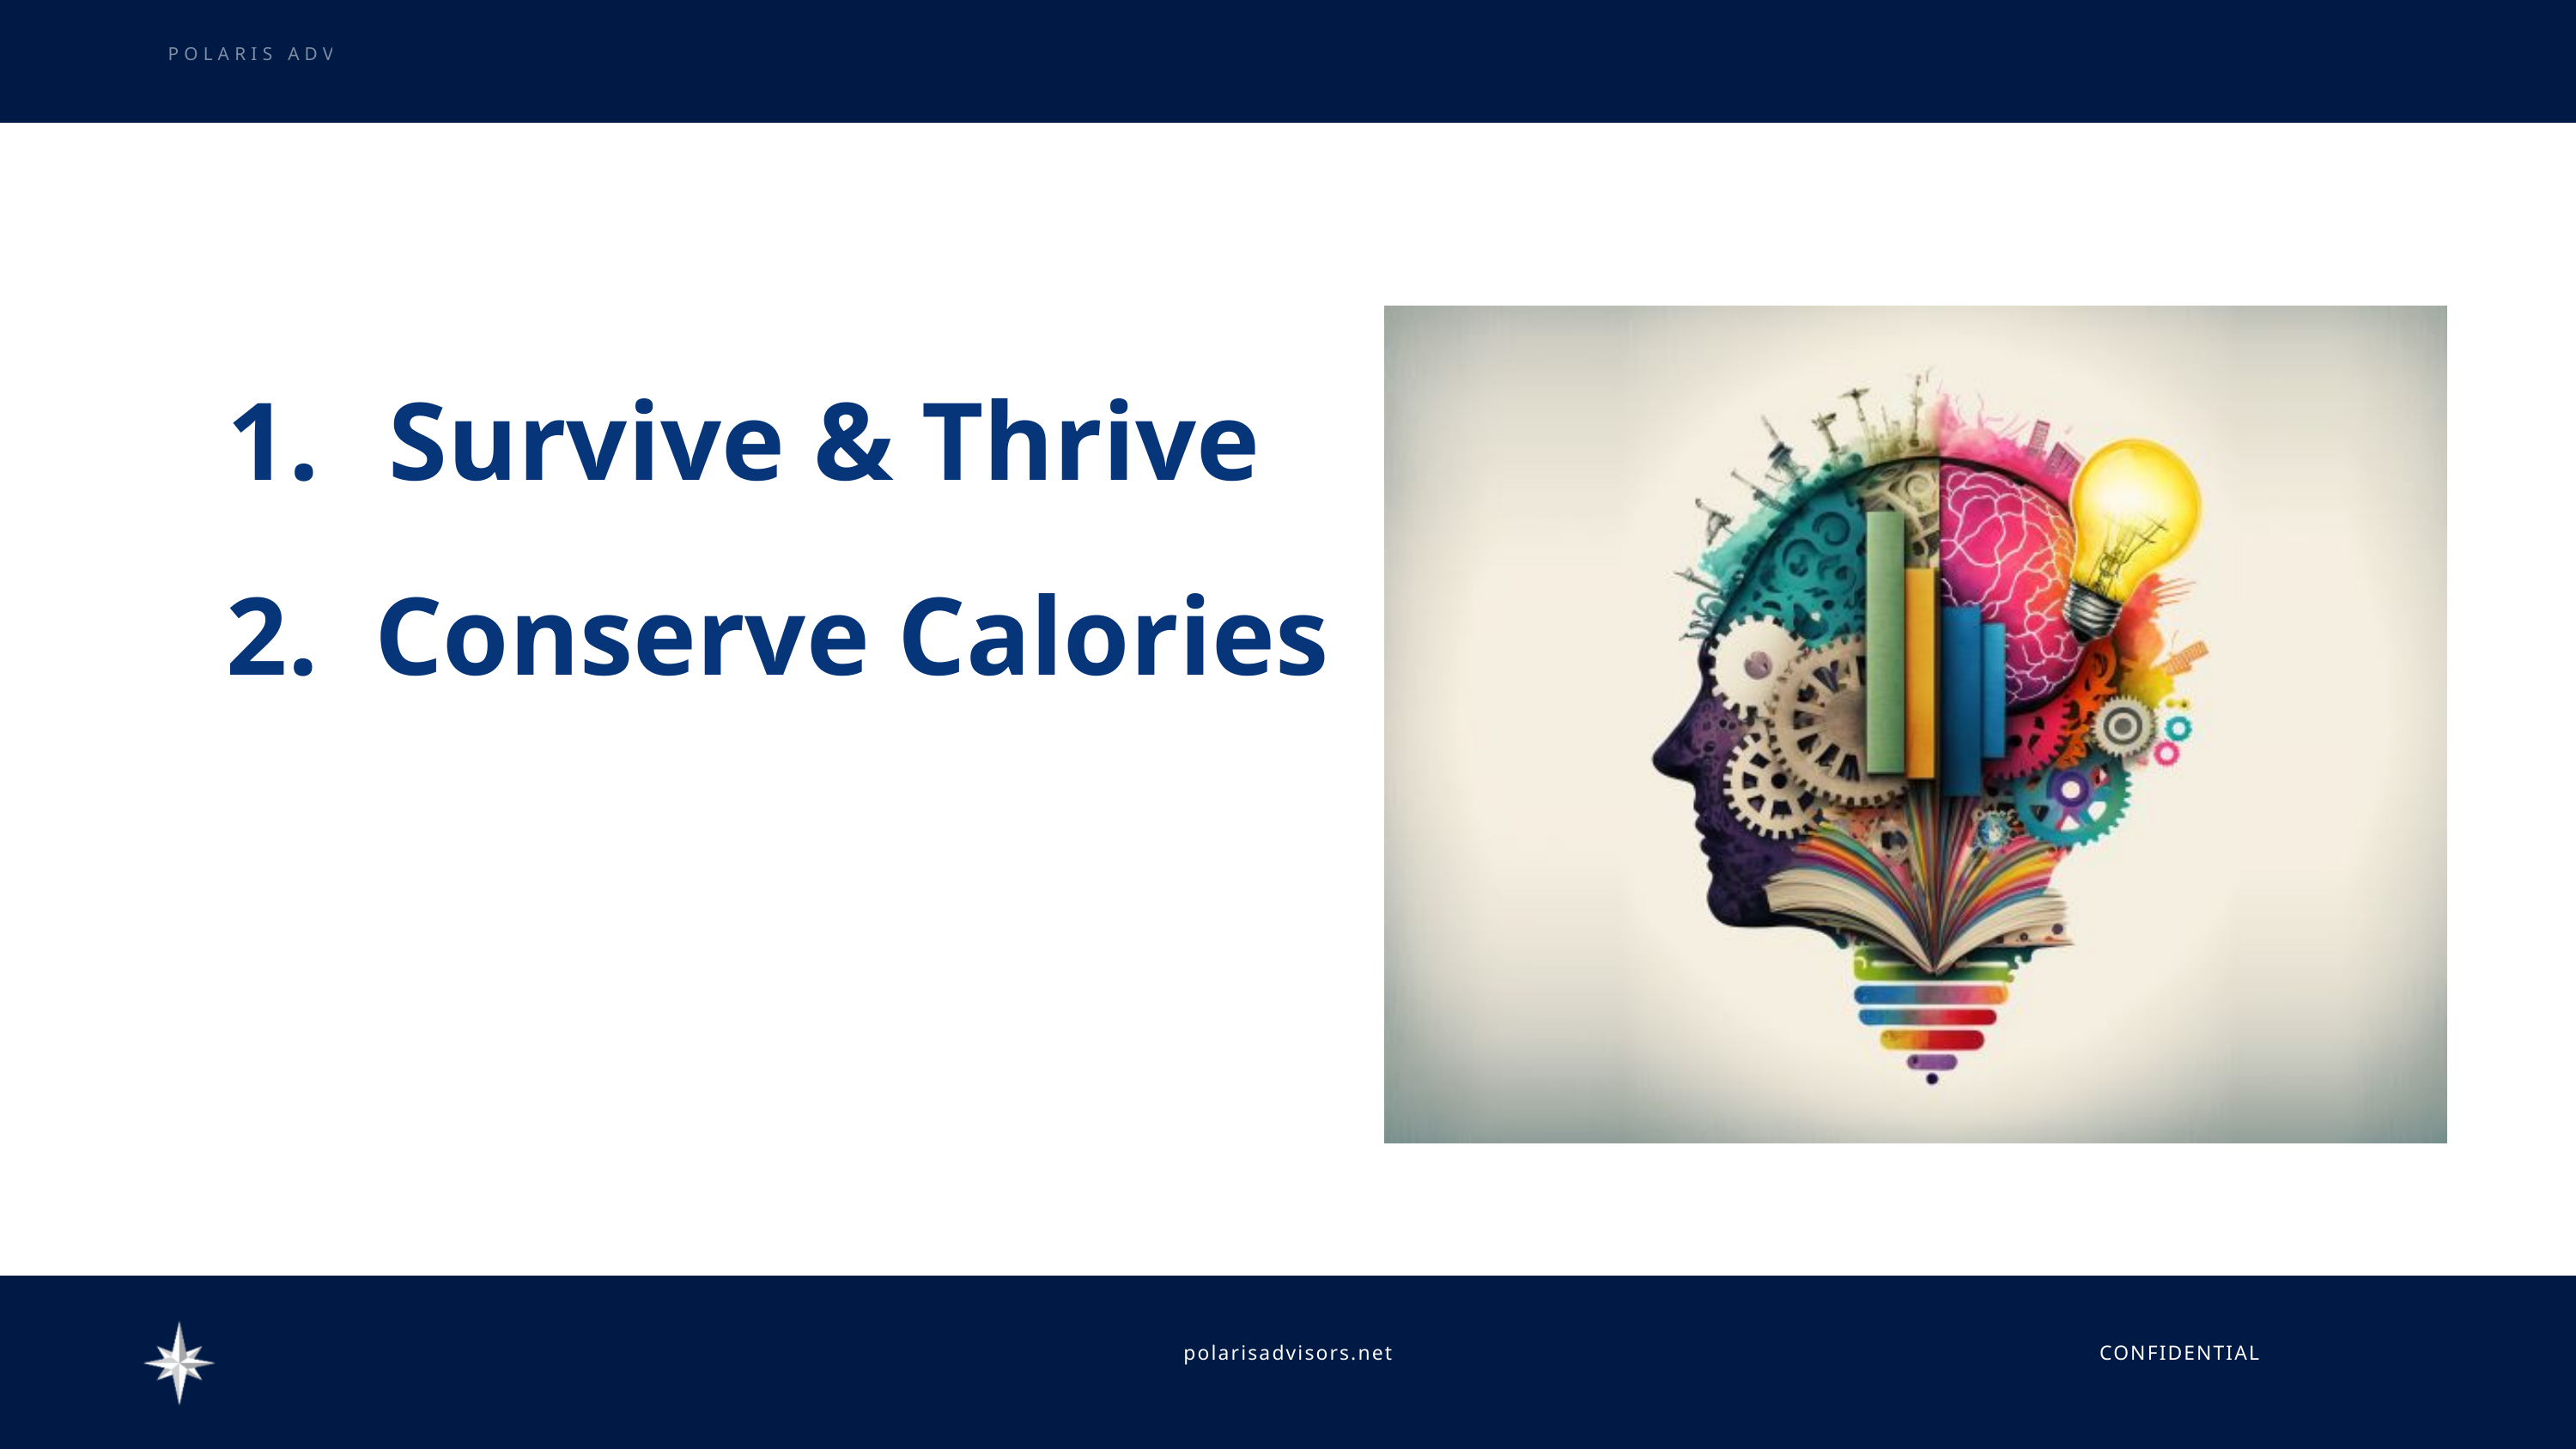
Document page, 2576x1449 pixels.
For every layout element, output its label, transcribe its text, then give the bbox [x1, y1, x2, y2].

text_box 2. Conserve Calories [227, 567, 1380, 697]
picture [129, 1313, 228, 1412]
text_box Survive & Thrive [227, 337, 1380, 502]
picture [1384, 306, 2448, 1143]
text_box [0, 1275, 2576, 1449]
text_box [0, 0, 2576, 124]
